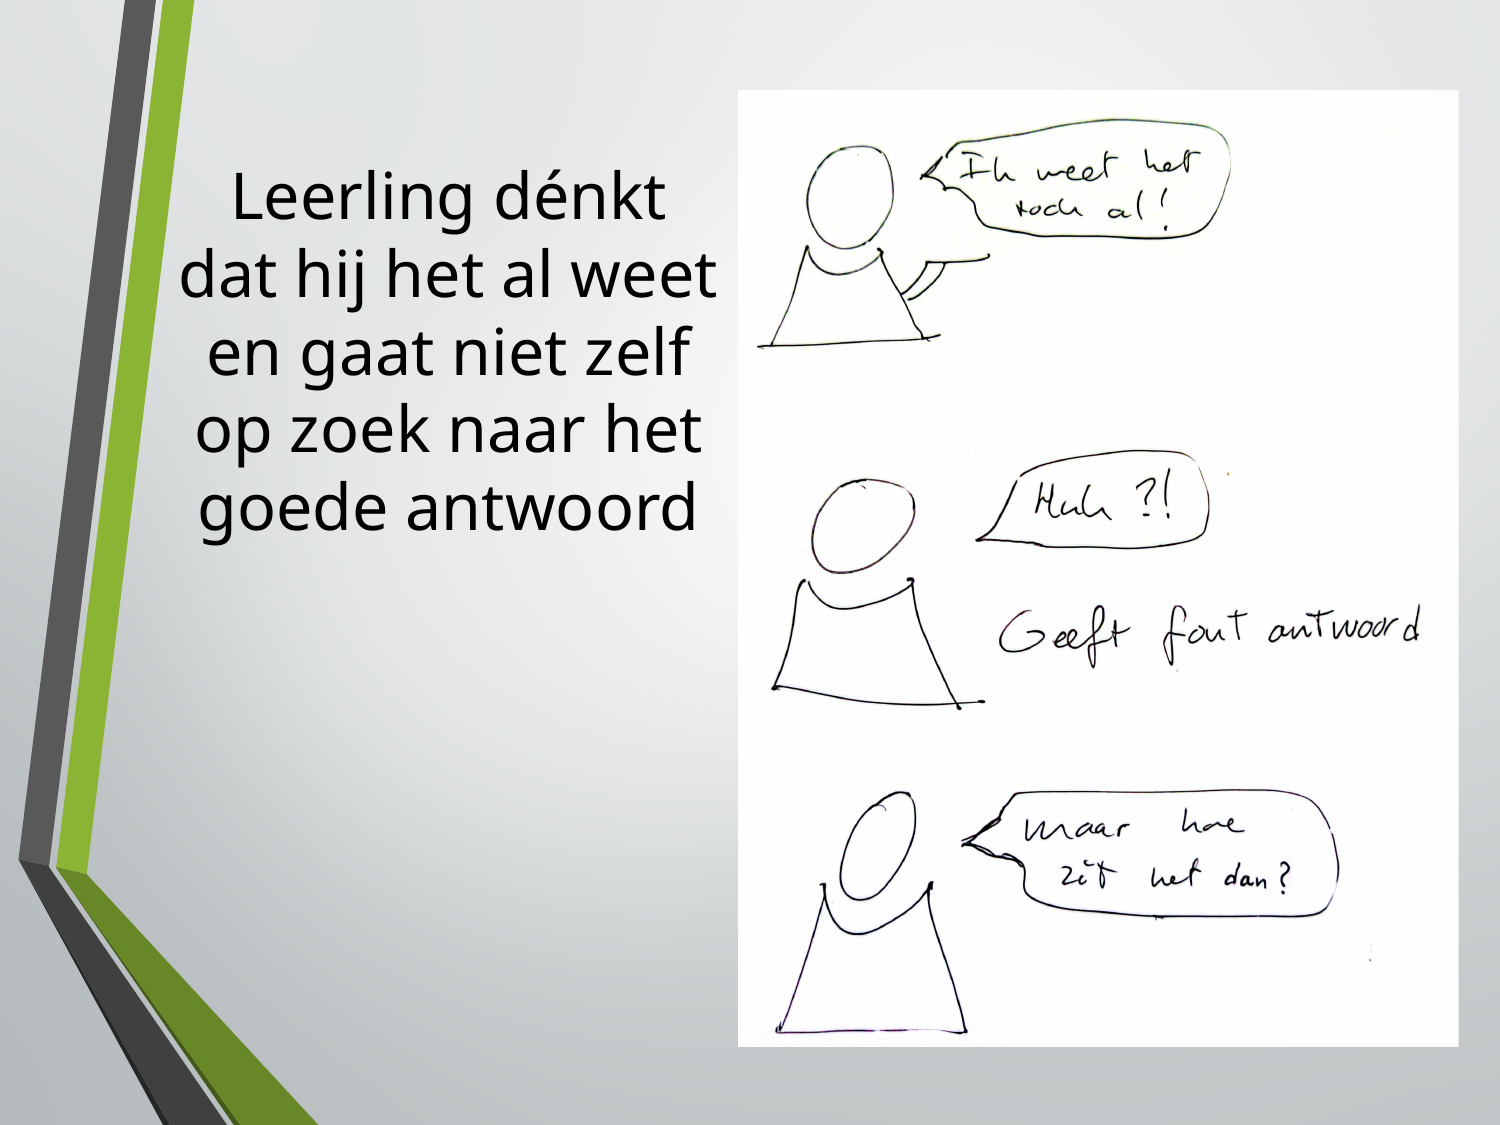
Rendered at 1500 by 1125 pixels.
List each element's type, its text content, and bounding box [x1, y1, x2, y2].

title Leerling dénkt dat hij het al weet en gaat niet zelf op zoek naar het goede antwoord [159, 112, 737, 587]
picture [737, 89, 1459, 1047]
